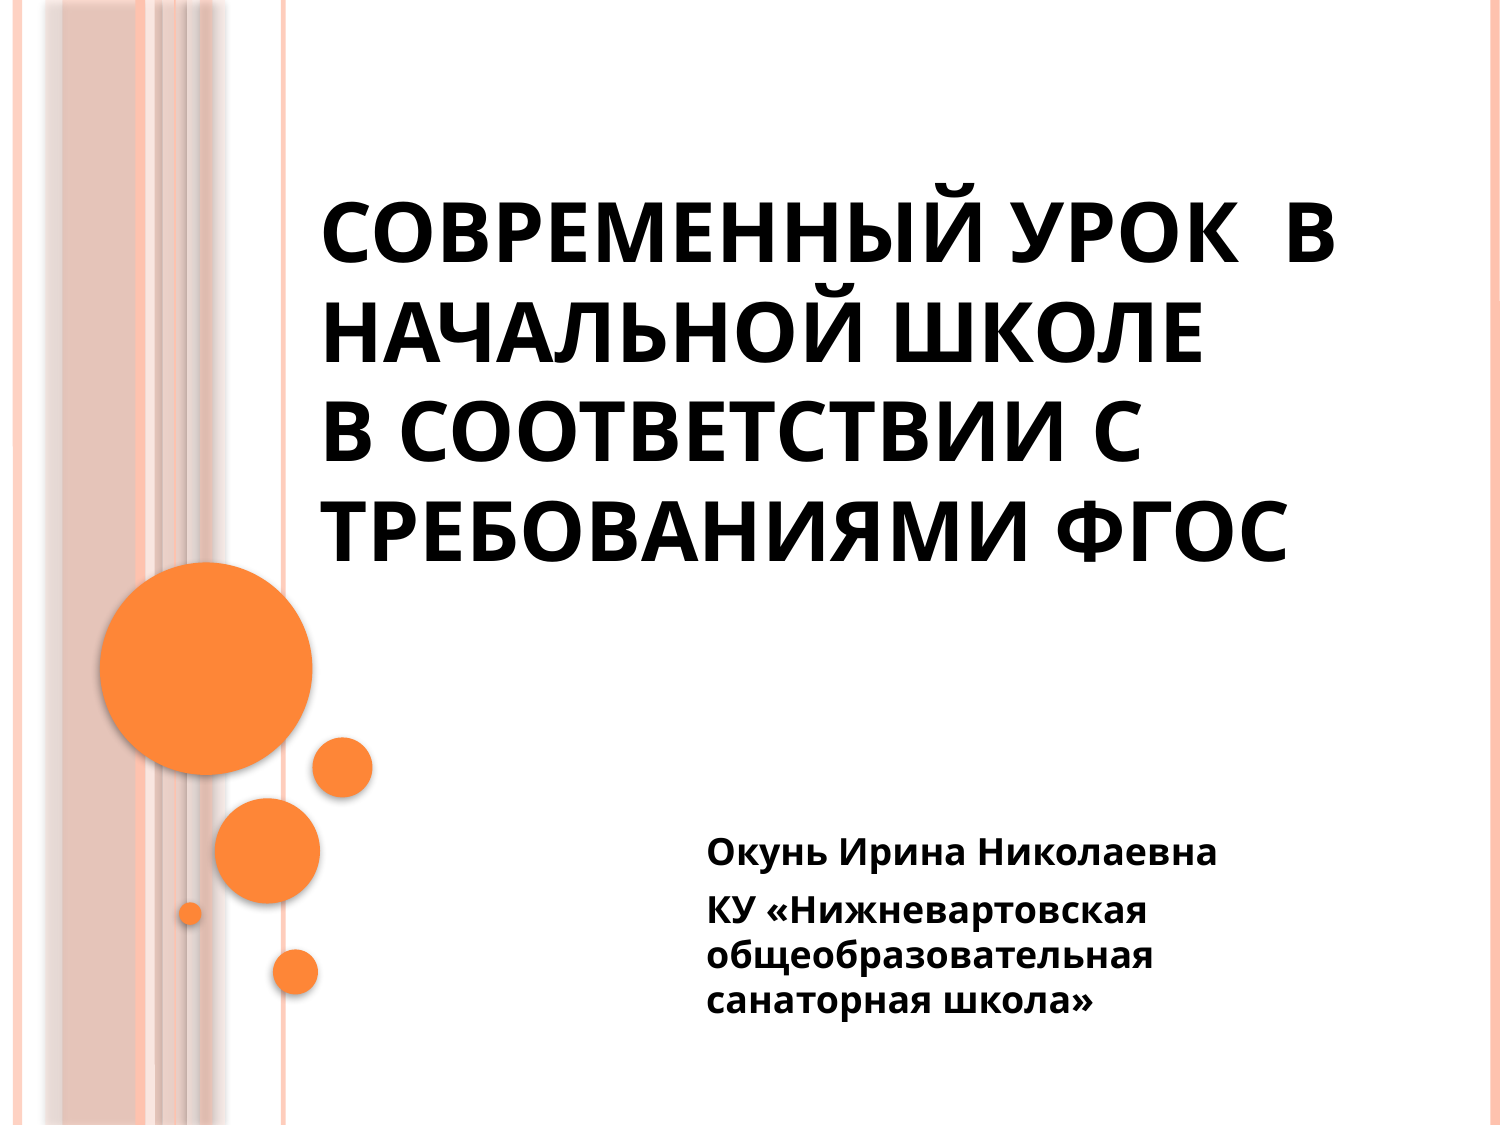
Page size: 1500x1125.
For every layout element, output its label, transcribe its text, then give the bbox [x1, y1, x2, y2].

title Современный урок в начальной школе в соответствии с требованиями ФГОС [304, 152, 1388, 586]
subtitle Окунь Ирина Николаевна КУ «Нижневартовская общеобразовательная санаторная школа» [691, 820, 1388, 1046]
